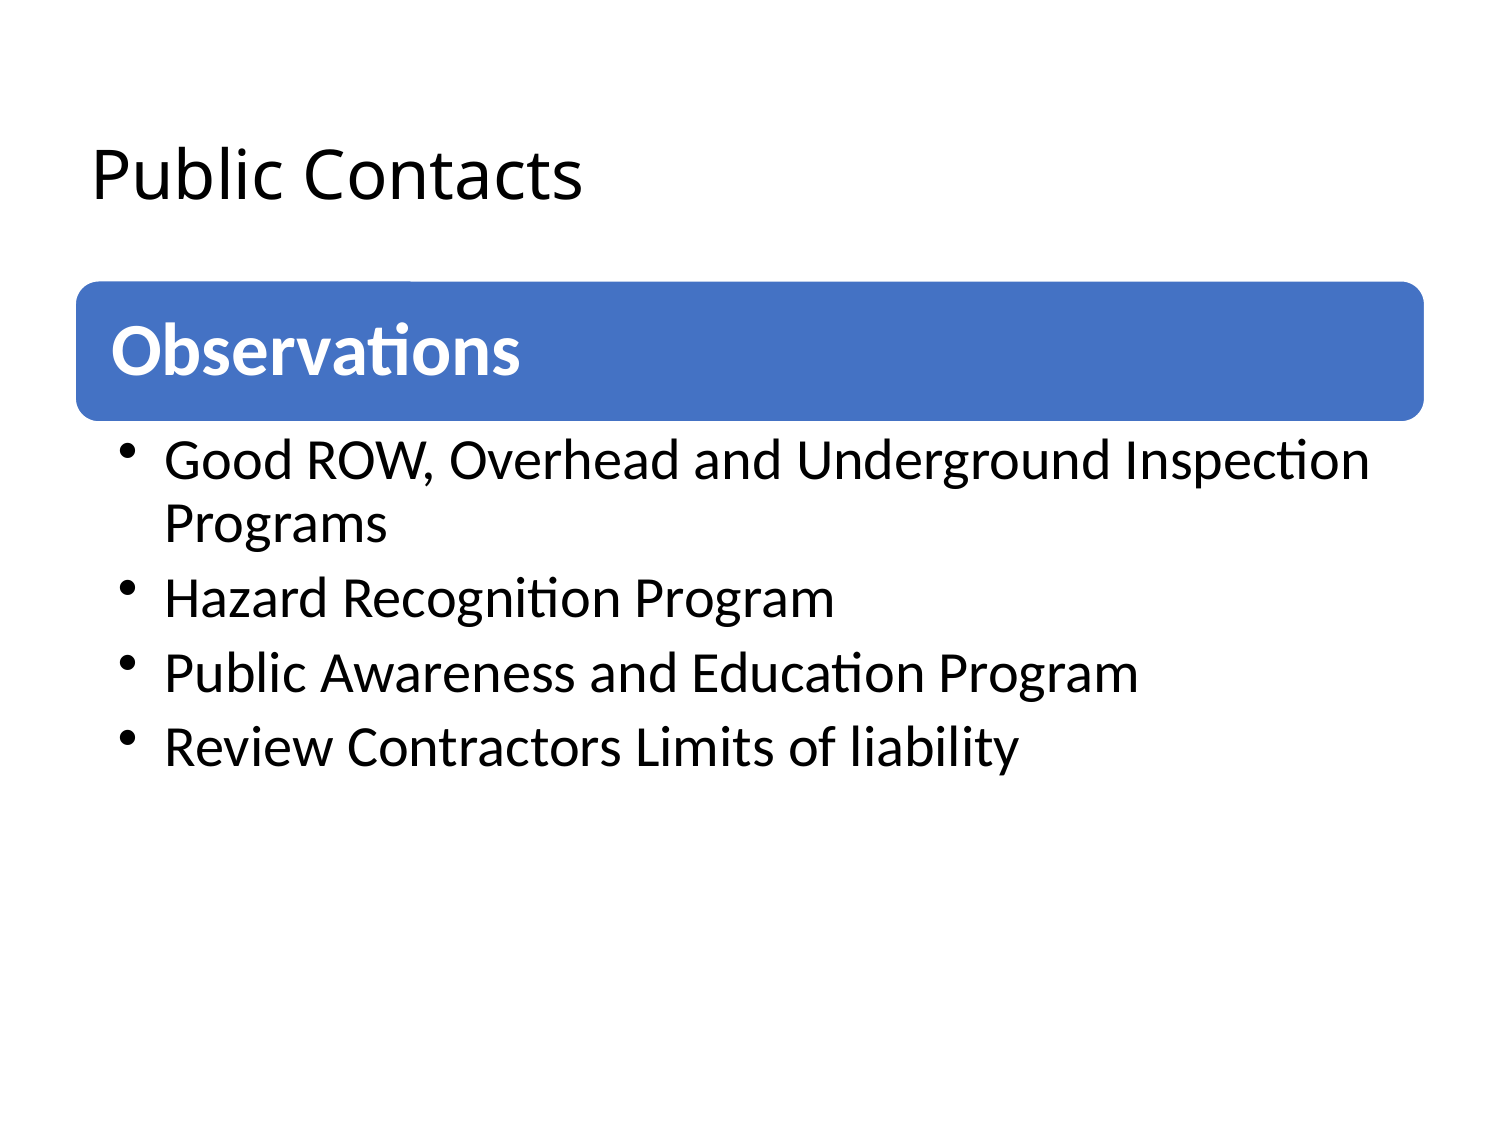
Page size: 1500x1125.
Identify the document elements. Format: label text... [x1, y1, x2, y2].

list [74, 271, 1425, 810]
title Public Contacts [75, 125, 1425, 271]
